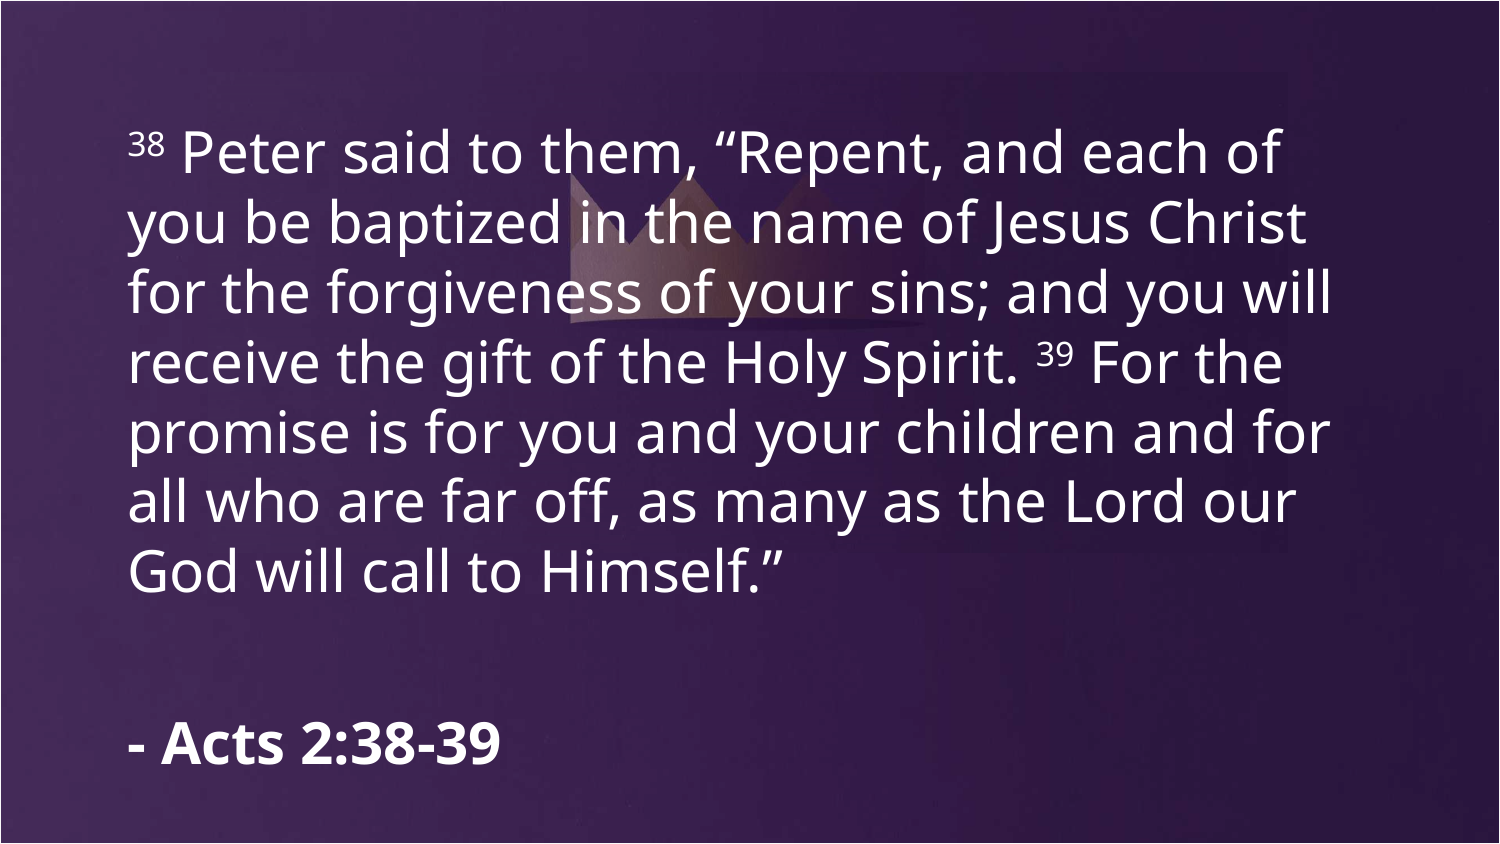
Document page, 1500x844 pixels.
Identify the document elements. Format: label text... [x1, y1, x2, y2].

list - Acts 2:38-39 [112, 703, 1388, 779]
list 38 Peter said to them, “Repent, and each of you be baptized in the name of Jesus Christ for the forgiveness of your sins; and you will receive the gift of the Holy Spirit. 39 For the promise is for you and your children and for all who are far off, as many as the Lord our God will call to Himself.” [112, 57, 1388, 663]
